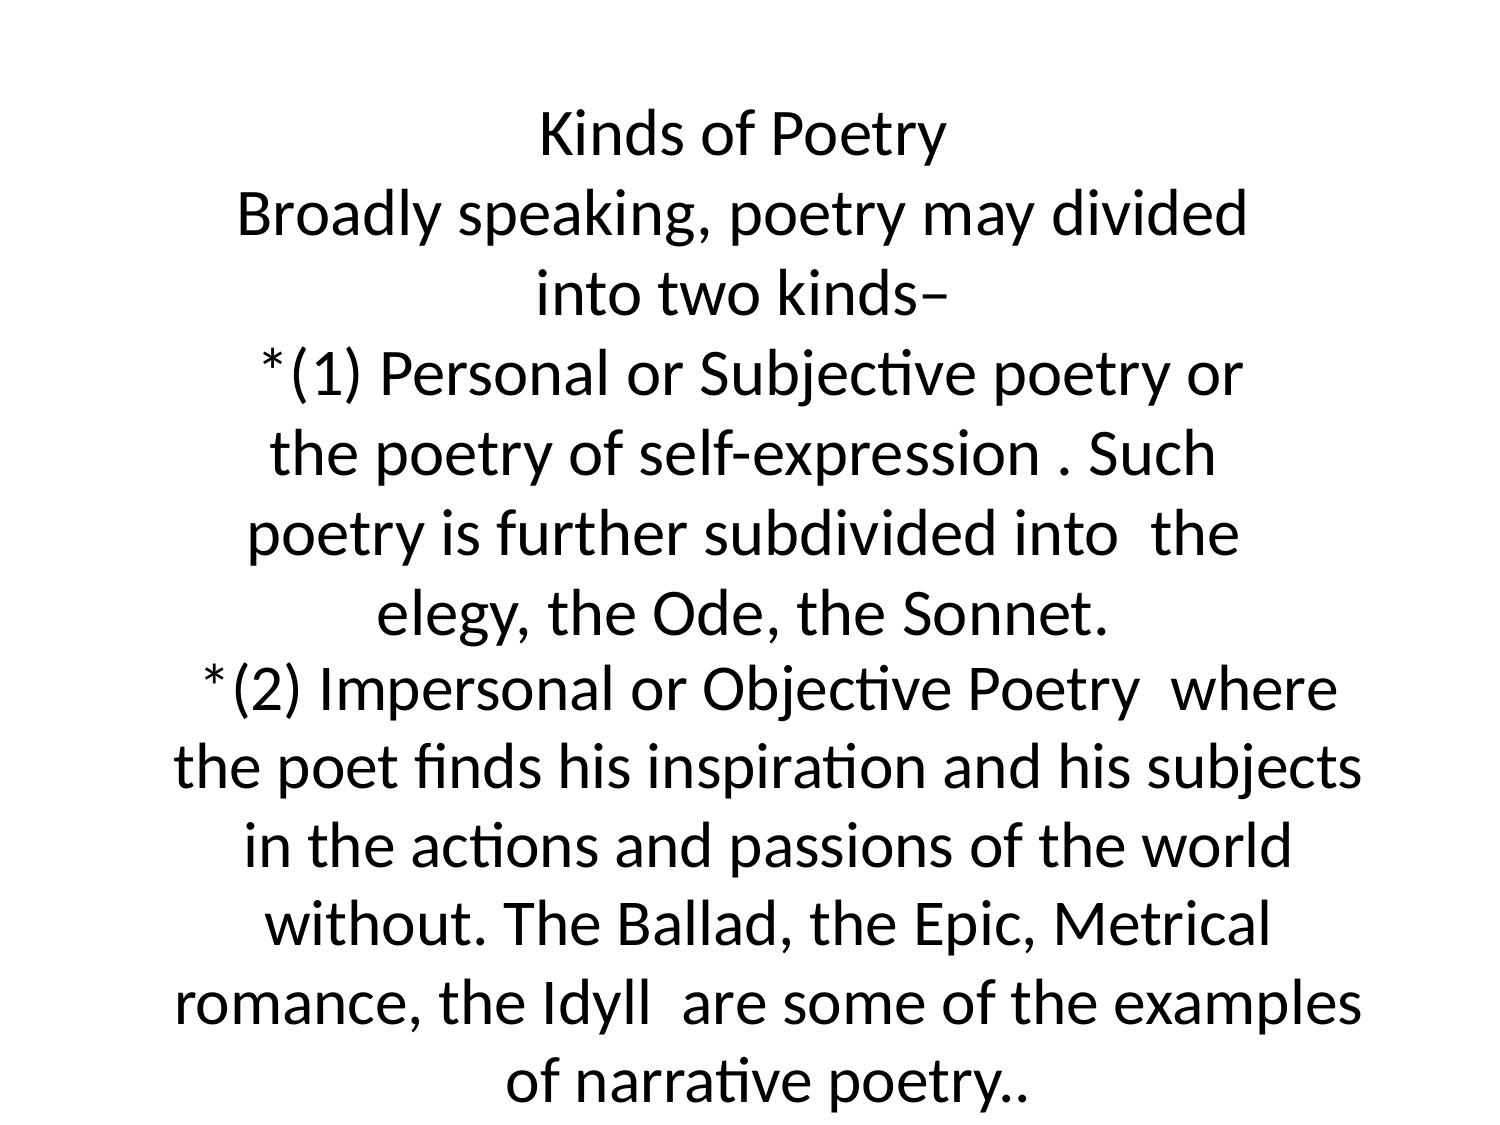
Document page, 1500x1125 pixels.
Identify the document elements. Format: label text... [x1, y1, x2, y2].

subtitle *(2) Impersonal or Objective Poetry where the poet finds his inspiration and his subjects in the actions and passions of the world without. The Ballad, the Epic, Metrical romance, the Idyll are some of the examples of narrative poetry.. [150, 637, 1388, 1125]
title Kinds of Poetry Broadly speaking, poetry may divided into two kinds– *(1) Personal or Subjective poetry or the poetry of self-expression . Such poetry is further subdivided into the elegy, the Ode, the Sonnet. [187, 299, 1300, 438]
